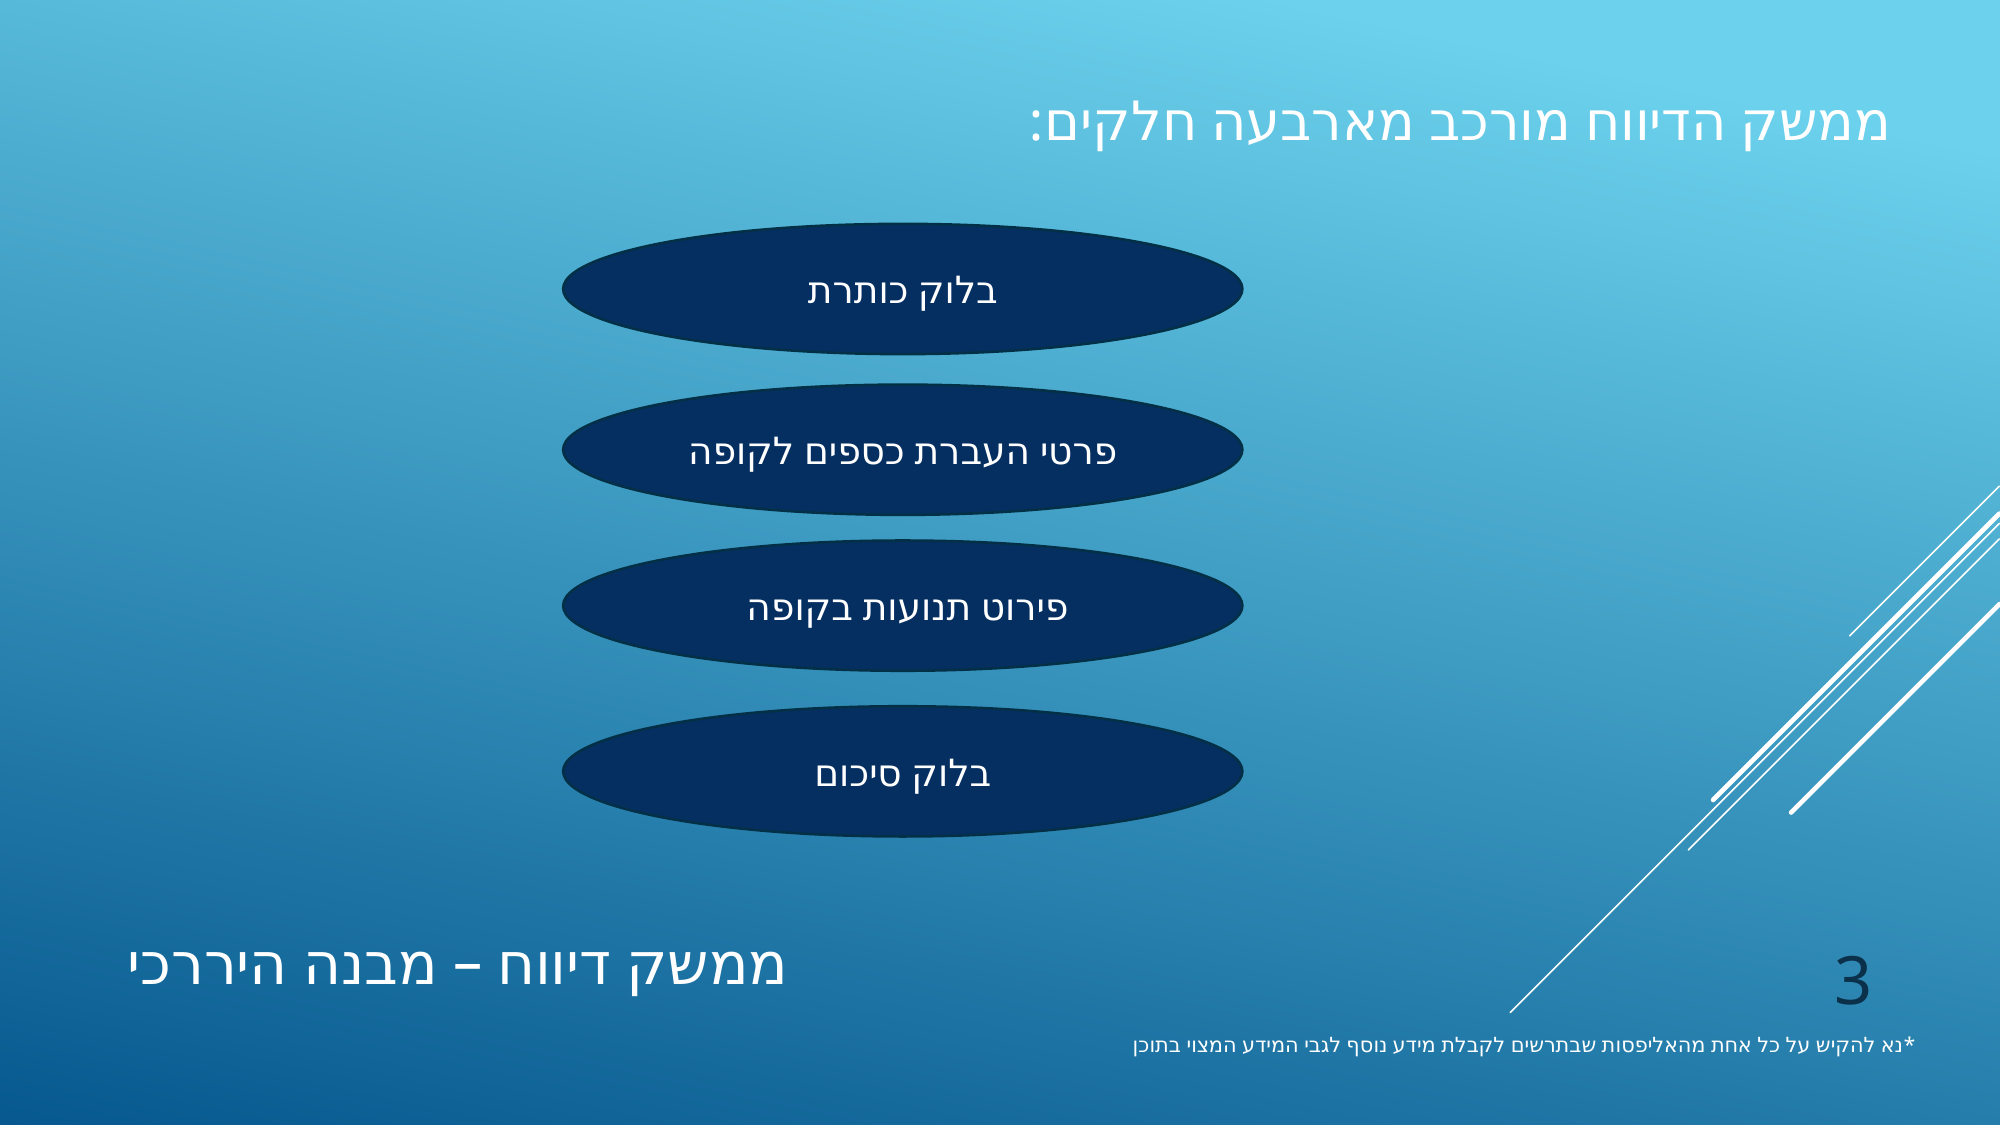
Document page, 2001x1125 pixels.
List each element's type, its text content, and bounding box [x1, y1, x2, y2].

text_box בלוק סיכום [561, 704, 1244, 838]
text_box פירוט תנועות בקופה [561, 539, 1244, 673]
text_box ממשק הדיווח מורכב מארבעה חלקים: [1006, 79, 1908, 159]
text_box בלוק כותרת [561, 222, 1244, 356]
text_box פרטי העברת כספים לקופה [561, 383, 1244, 517]
text_box *נא להקיש על כל אחת מהאליפסות שבתרשים לקבלת מידע נוסף לגבי המידע המצוי בתוכן [953, 1024, 1931, 1064]
title ממשק דיווח – מבנה היררכי [112, 838, 1513, 1086]
slide_number 3 [1700, 915, 1888, 1025]
